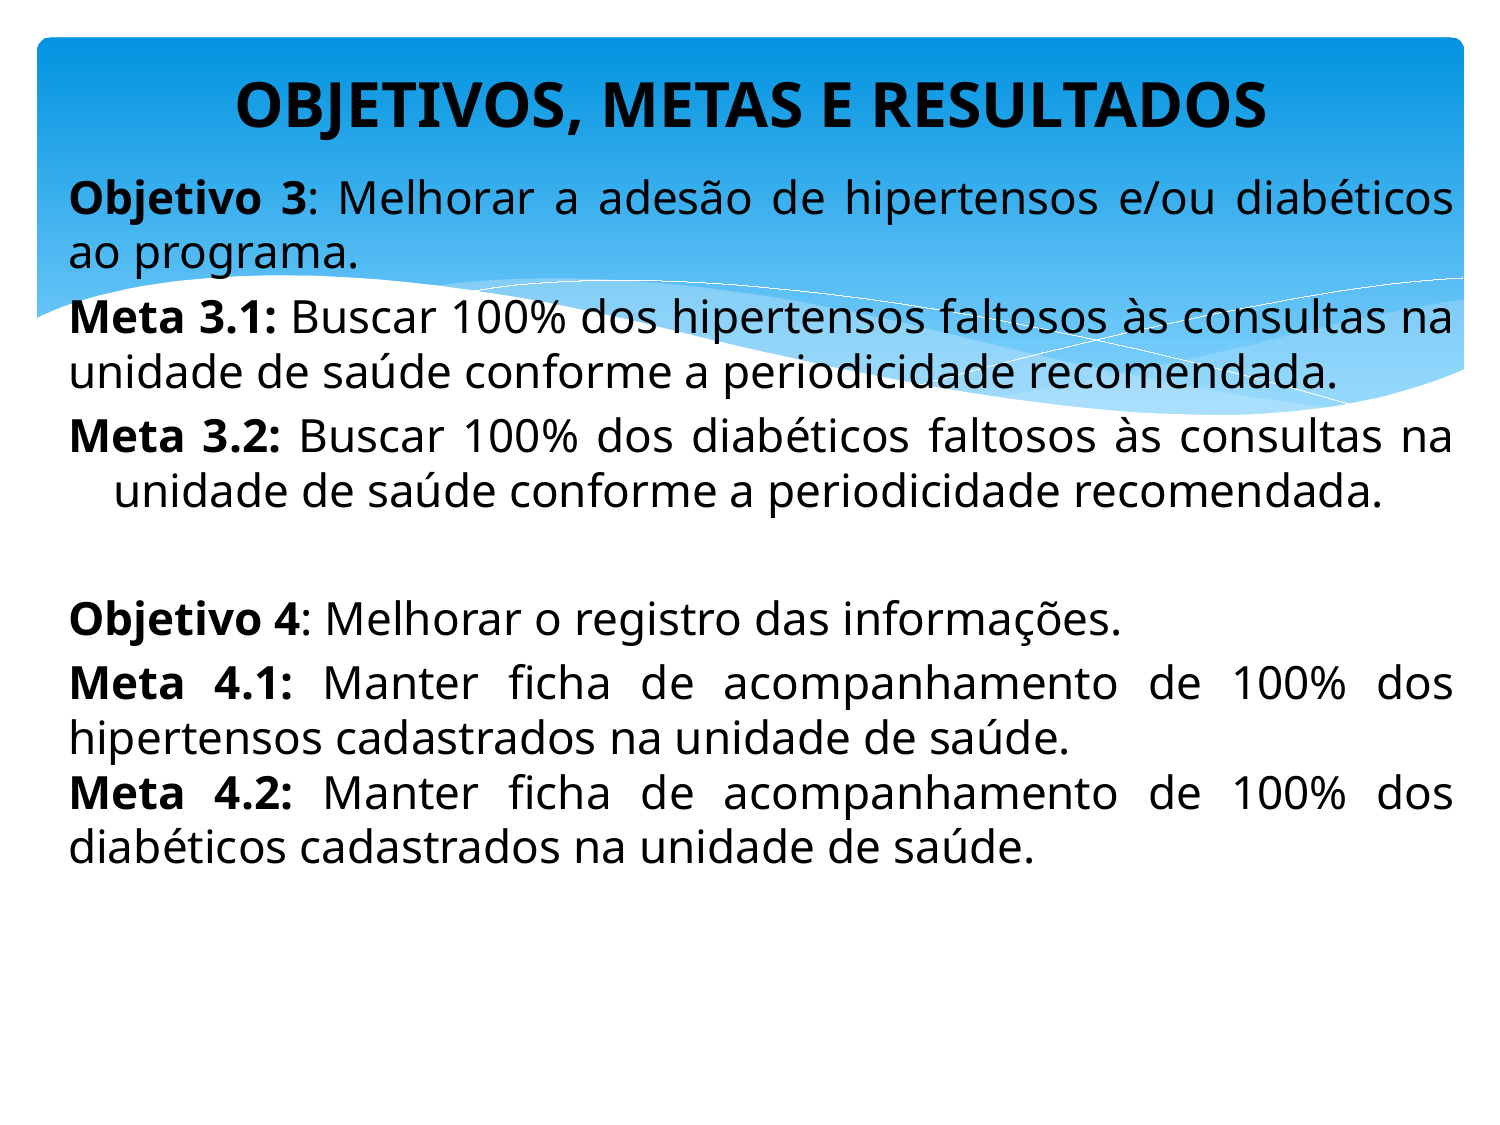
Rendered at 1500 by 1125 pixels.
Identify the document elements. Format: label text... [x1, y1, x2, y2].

title OBJETIVOS, METAS E RESULTADOS [76, 0, 1427, 206]
list Objetivo 3: Melhorar a adesão de hipertensos e/ou diabéticos ao programa. Meta 3.1: Buscar 100% dos hipertensos faltosos às consultas na unidade de saúde conforme a periodicidade recomendada. Meta 3.2: Buscar 100% dos diabéticos faltosos às consultas na unidade de saúde conforme a periodicidade recomendada. Objetivo 4: Melhorar o registro das informações. Meta 4.1: Manter ficha de acompanhamento de 100% dos hipertensos cadastrados na unidade de saúde. Meta 4.2: Manter ficha de acompanhamento de 100% dos diabéticos cadastrados na unidade de saúde. [53, 160, 1471, 1083]
